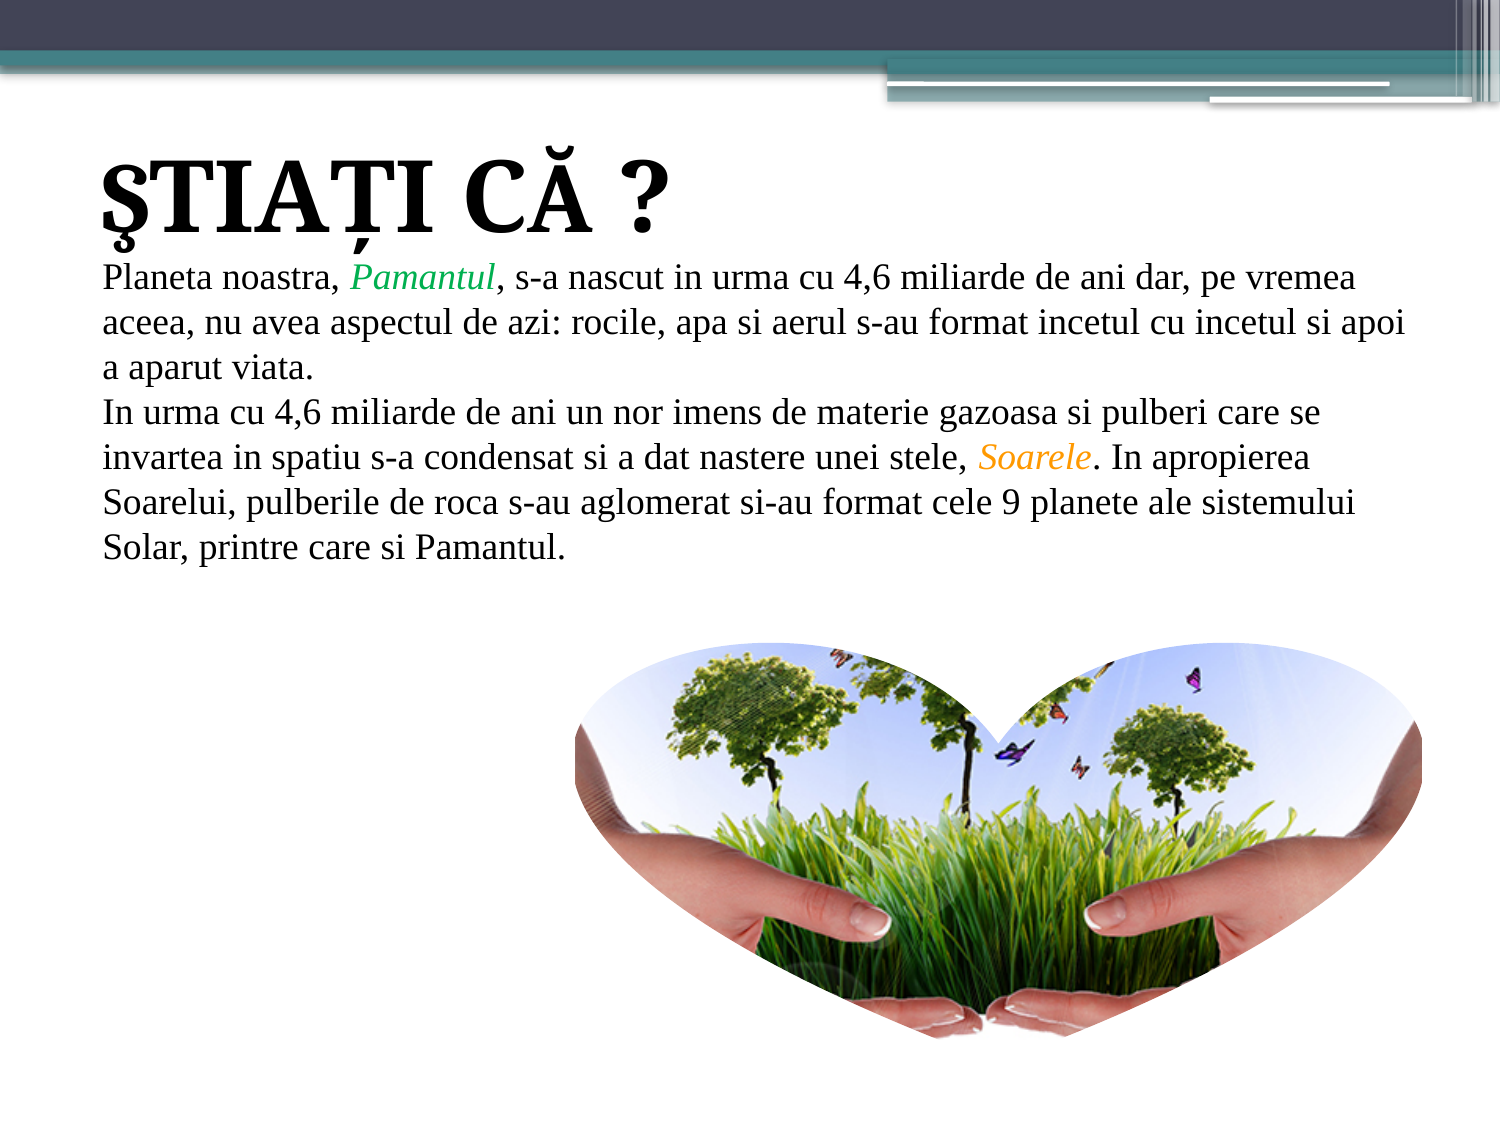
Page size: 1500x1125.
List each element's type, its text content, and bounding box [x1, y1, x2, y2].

text_box ŞTIAȚI CĂ ? Planeta noastra, Pamantul, s-a nascut in urma cu 4,6 miliarde de ani dar, pe vremea aceea, nu avea aspectul de azi: rocile, apa si aerul s-au format incetul cu incetul si apoi a aparut viata. In urma cu 4,6 miliarde de ani un nor imens de materie gazoasa si pulberi care se invartea in spatiu s-a condensat si a dat nastere unei stele, Soarele. In apropierea Soarelui, pulberile de roca s-au aglomerat si-au format cele 9 planete ale sistemului Solar, printre care si Pamantul. [87, 125, 1425, 575]
picture [574, 637, 1423, 1063]
